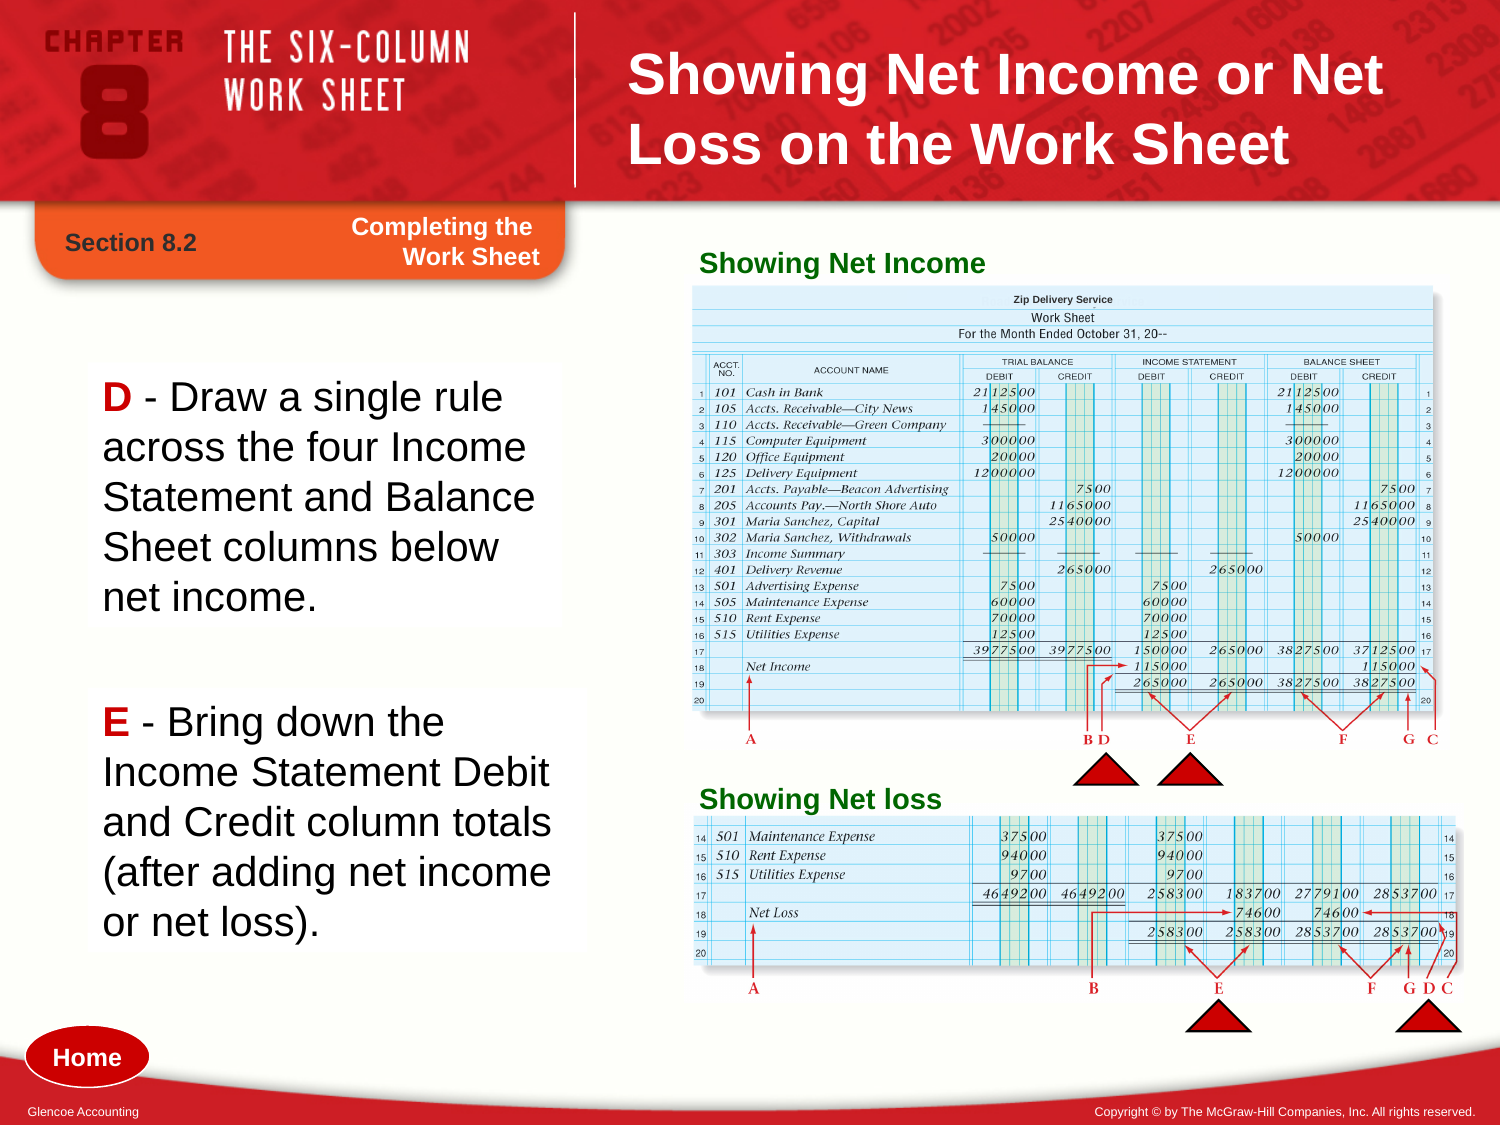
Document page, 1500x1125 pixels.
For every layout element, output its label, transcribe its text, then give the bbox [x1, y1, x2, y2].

text_box [1187, 1011, 1250, 1032]
text_box E - Bring down the Income Statement Debit and Credit column totals (after adding net income or net loss). [87, 687, 588, 953]
text_box [1397, 1011, 1460, 1032]
picture [0, 0, 1500, 1125]
text_box Home [24, 1024, 151, 1088]
text_box [1074, 758, 1138, 785]
text_box D - Draw a single rule across the four Income Statement and Balance Sheet columns below net income. [87, 362, 563, 628]
text_box [1159, 758, 1222, 785]
text_box Section 8.2 [49, 219, 263, 264]
text_box Completing the Work Sheet [205, 203, 555, 278]
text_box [684, 274, 1451, 750]
footer Glencoe Accounting [12, 1096, 438, 1122]
text_box Showing Net Income [684, 237, 1035, 274]
title Showing Net Income or Net Loss on the Work Sheet [612, 24, 1494, 188]
text_box Showing Net loss [684, 773, 1035, 802]
